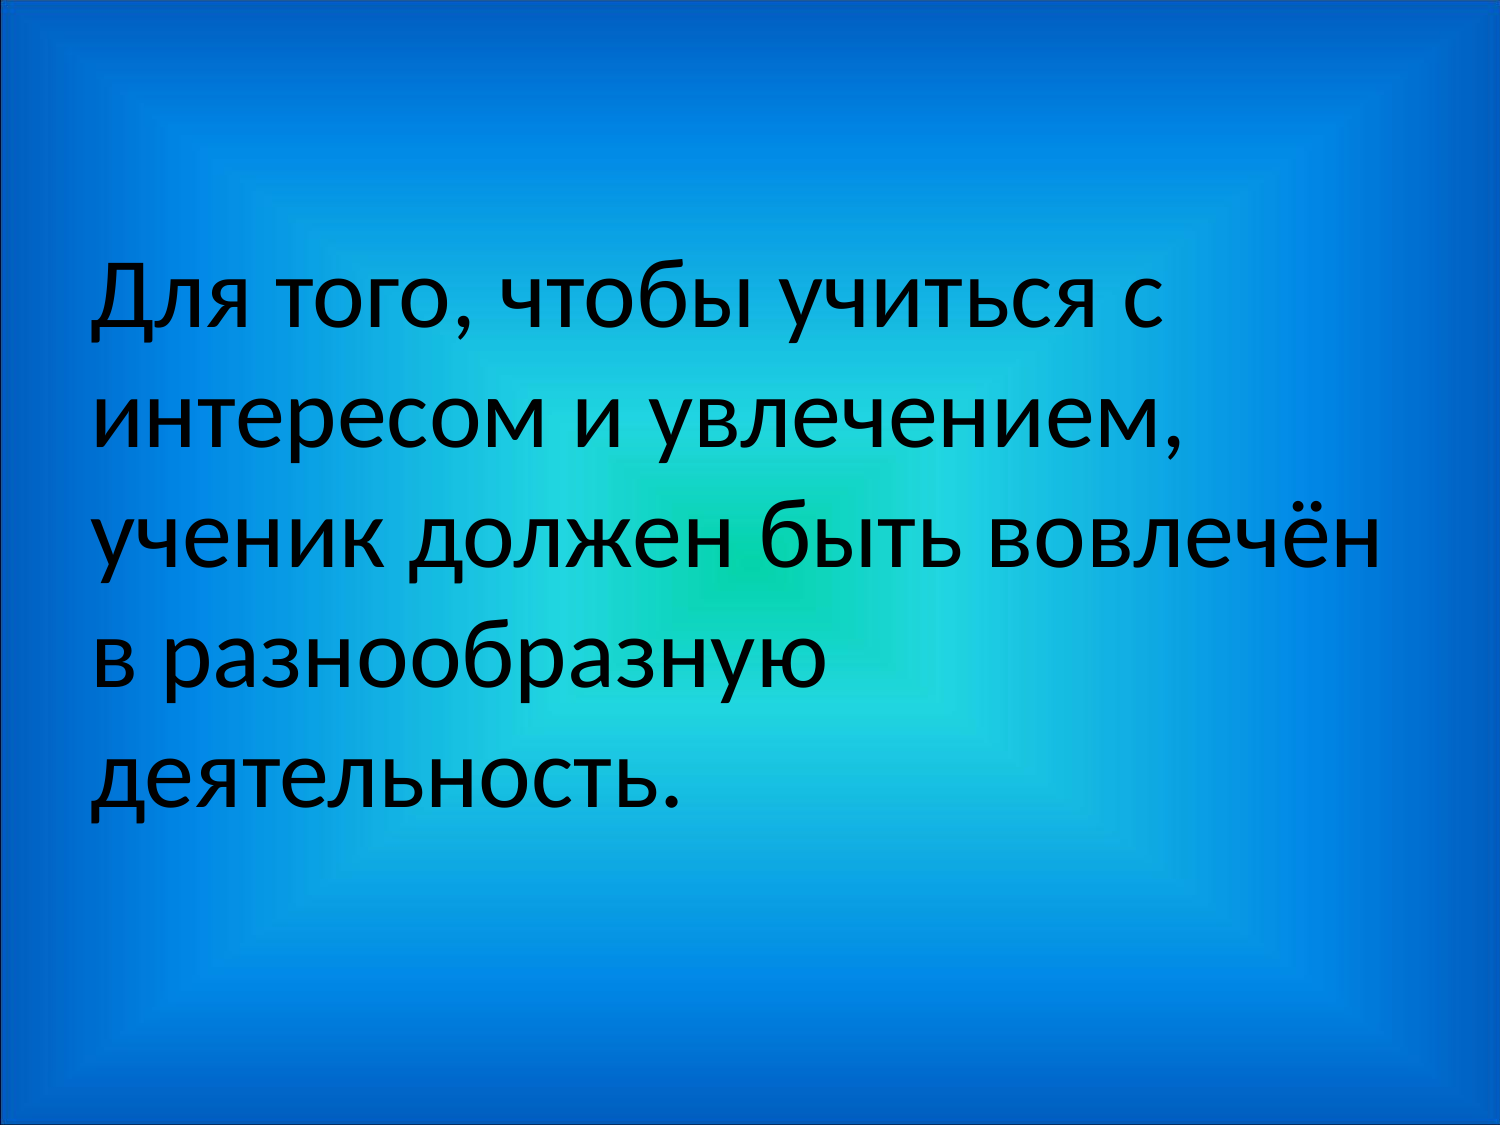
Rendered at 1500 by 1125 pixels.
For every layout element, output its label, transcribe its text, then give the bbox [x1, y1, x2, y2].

picture [0, 0, 1500, 1125]
list Для того, чтобы учиться с интересом и увлечением, ученик должен быть вовлечён в разнообразную деятельность. [74, 219, 1426, 1006]
